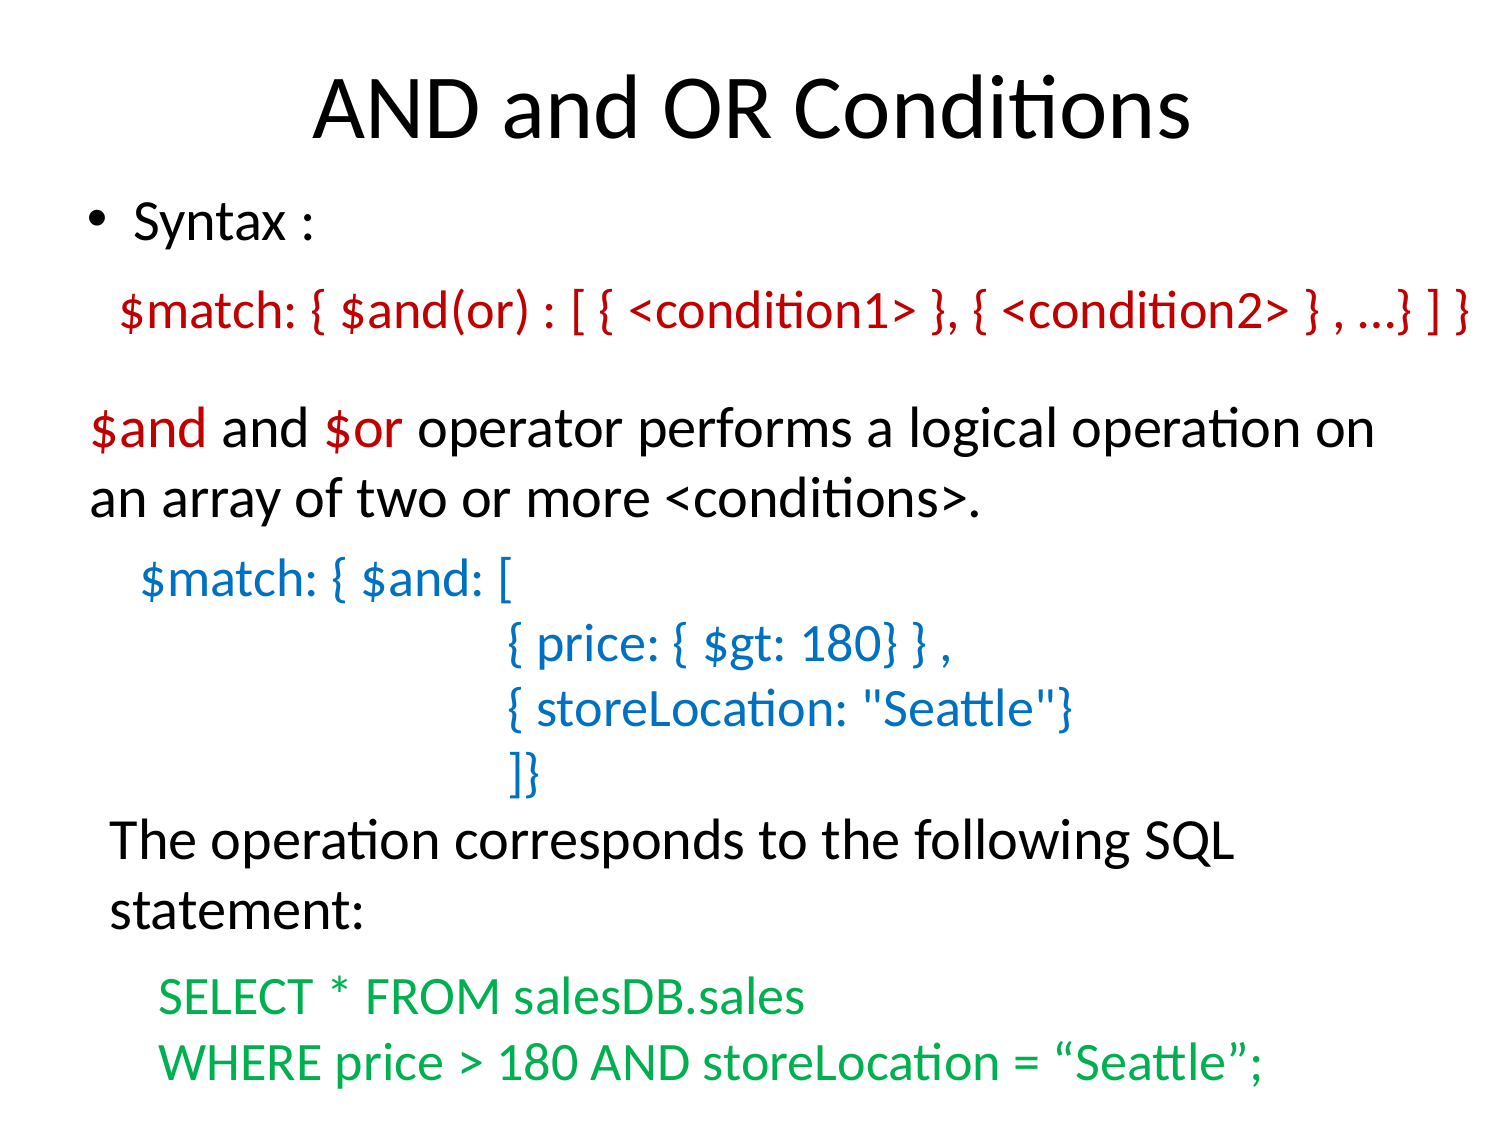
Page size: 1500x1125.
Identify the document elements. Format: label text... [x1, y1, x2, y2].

text_box $and and $or operator performs a logical operation on an array of two or more <conditions>. [75, 381, 1456, 537]
text_box SELECT * FROM salesDB.sales WHERE price > 180 AND storeLocation = “Seattle”; [143, 953, 1384, 1099]
text_box The operation corresponds to the following SQL statement: [95, 793, 1450, 949]
title AND and OR Conditions [78, 7, 1429, 196]
text_box $match: { $and(or) : [ { <condition1> }, { <condition2> } , …} ] } [103, 267, 1500, 347]
text_box $match: { $and: [ { price: { $gt: 180} } , { storeLocation: "Seattle"} ]} [124, 534, 1480, 810]
text_box Syntax : [72, 174, 332, 260]
